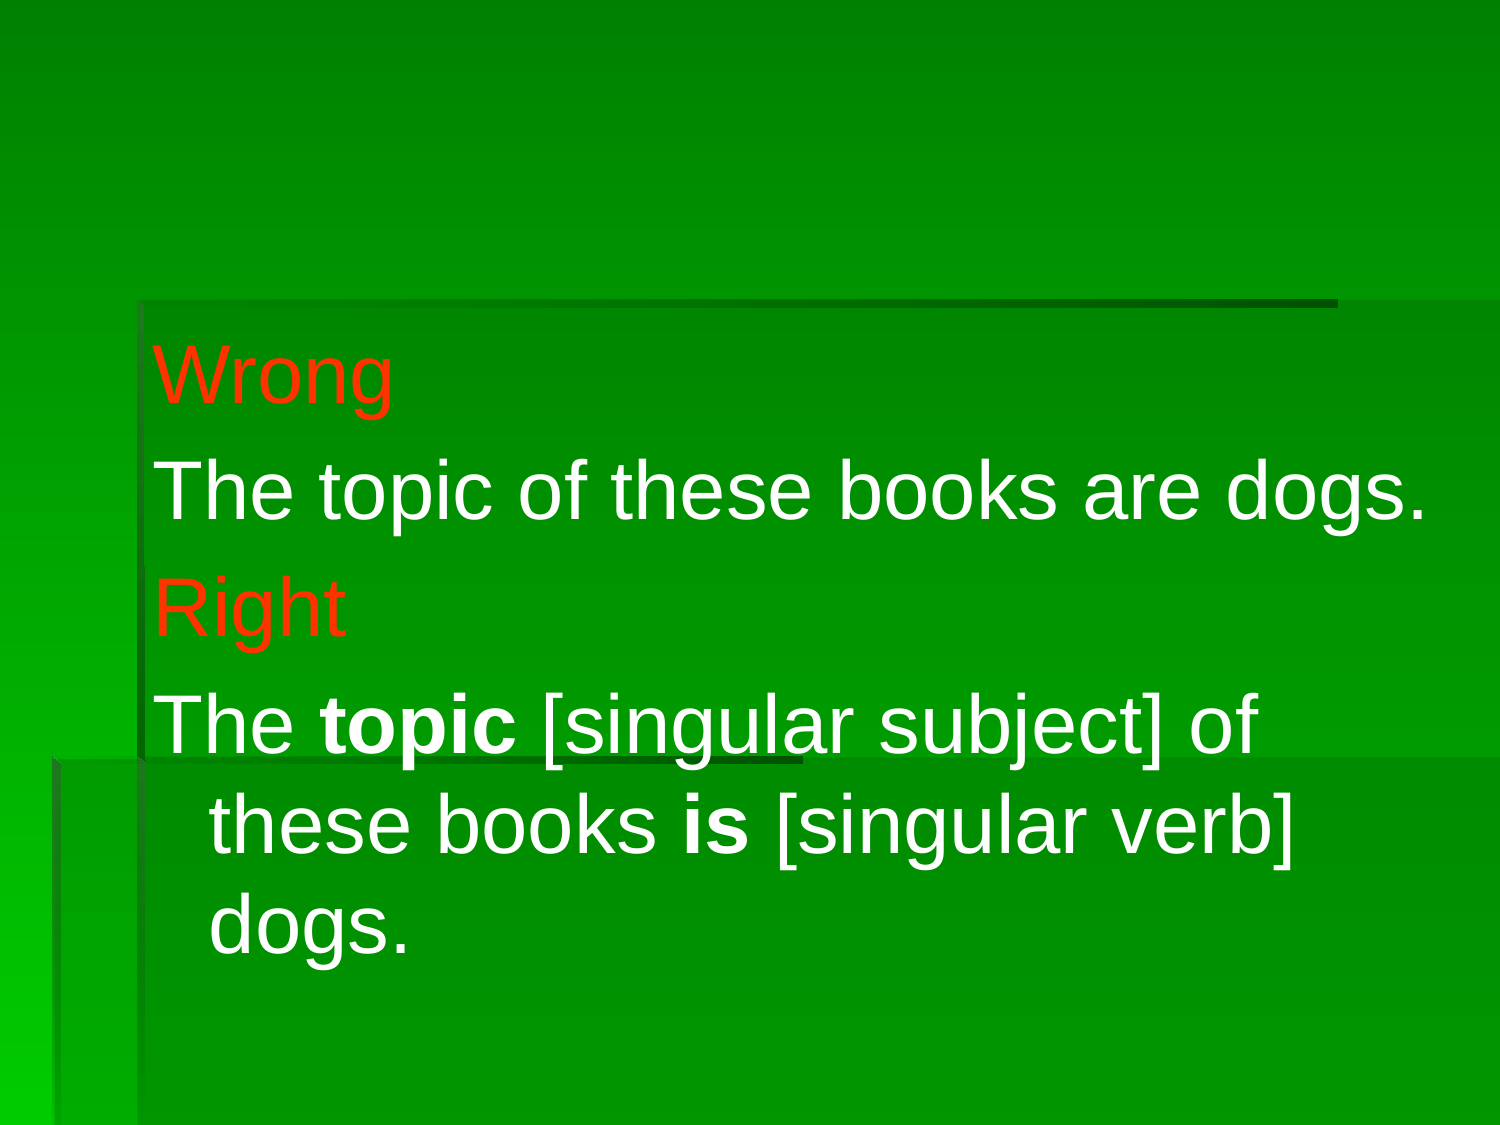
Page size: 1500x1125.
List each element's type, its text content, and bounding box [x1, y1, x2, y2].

list Wrong The topic of these books are dogs. Right The topic [singular subject] of these books is [singular verb] dogs. [137, 312, 1452, 1001]
